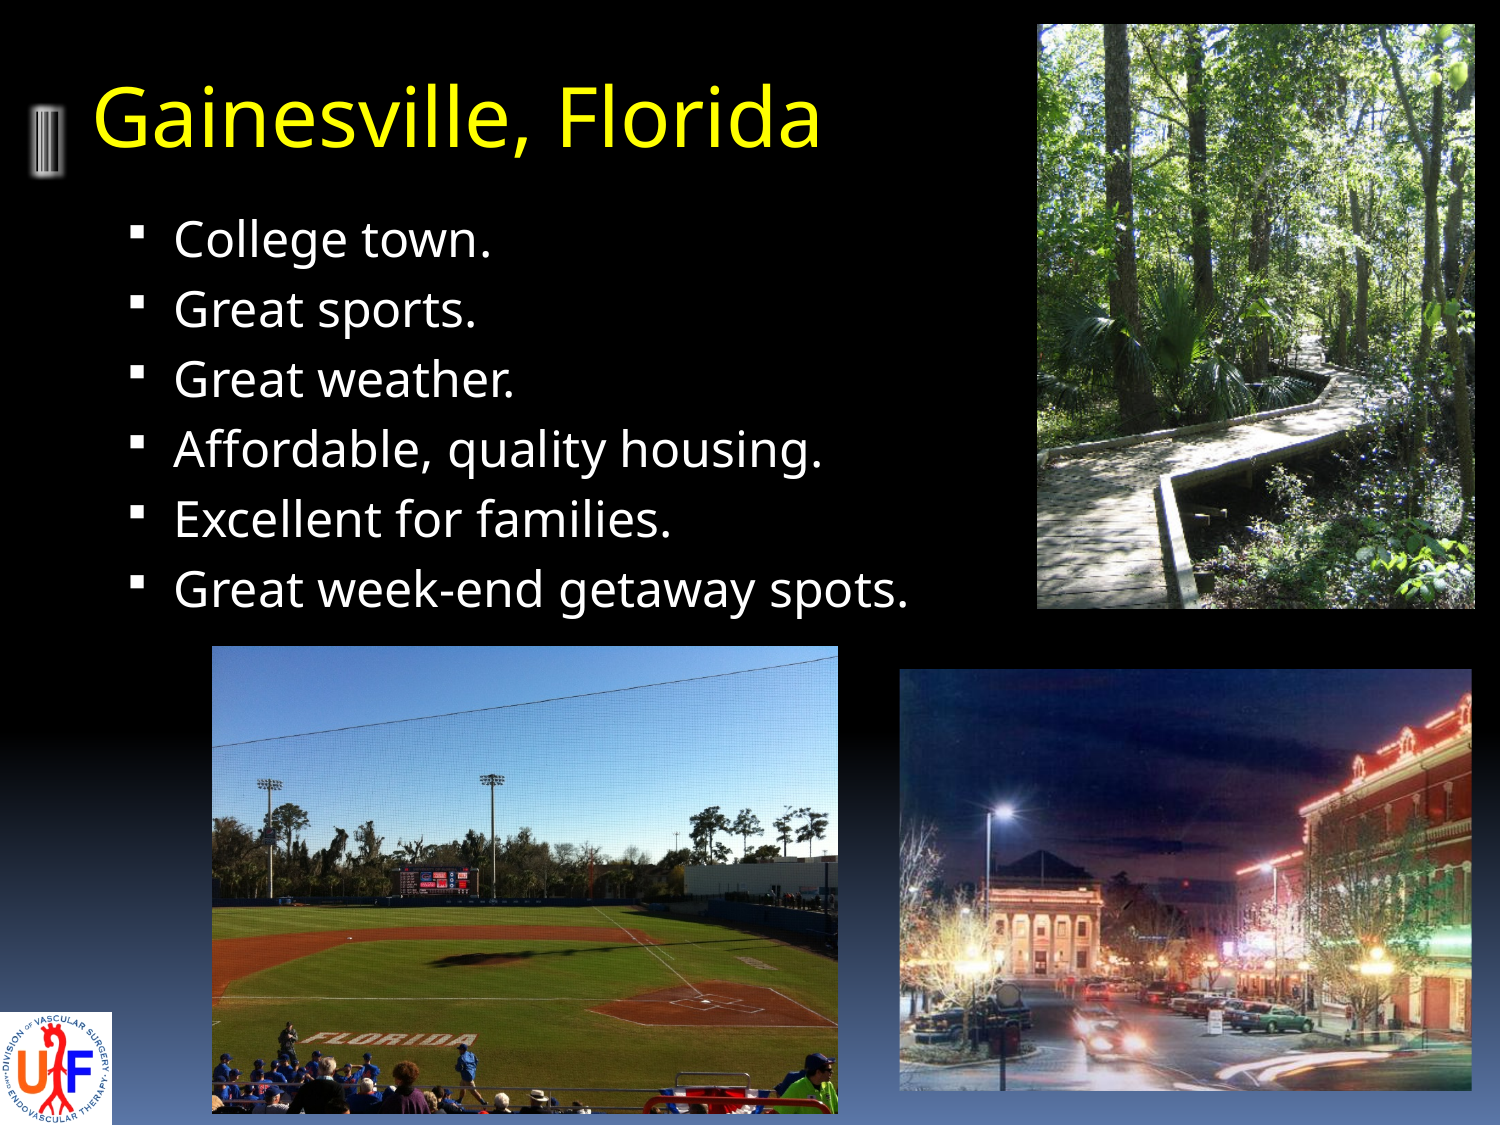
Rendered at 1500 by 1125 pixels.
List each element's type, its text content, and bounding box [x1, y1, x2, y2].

title Gainesville, Florida [76, 56, 1029, 207]
picture [212, 646, 838, 1114]
picture [0, 1012, 112, 1125]
picture [899, 669, 1473, 1091]
list College town. Great sports. Great weather. Affordable, quality housing. Excellent for families. Great week-end getaway spots. [37, 200, 925, 979]
picture [1036, 24, 1476, 609]
